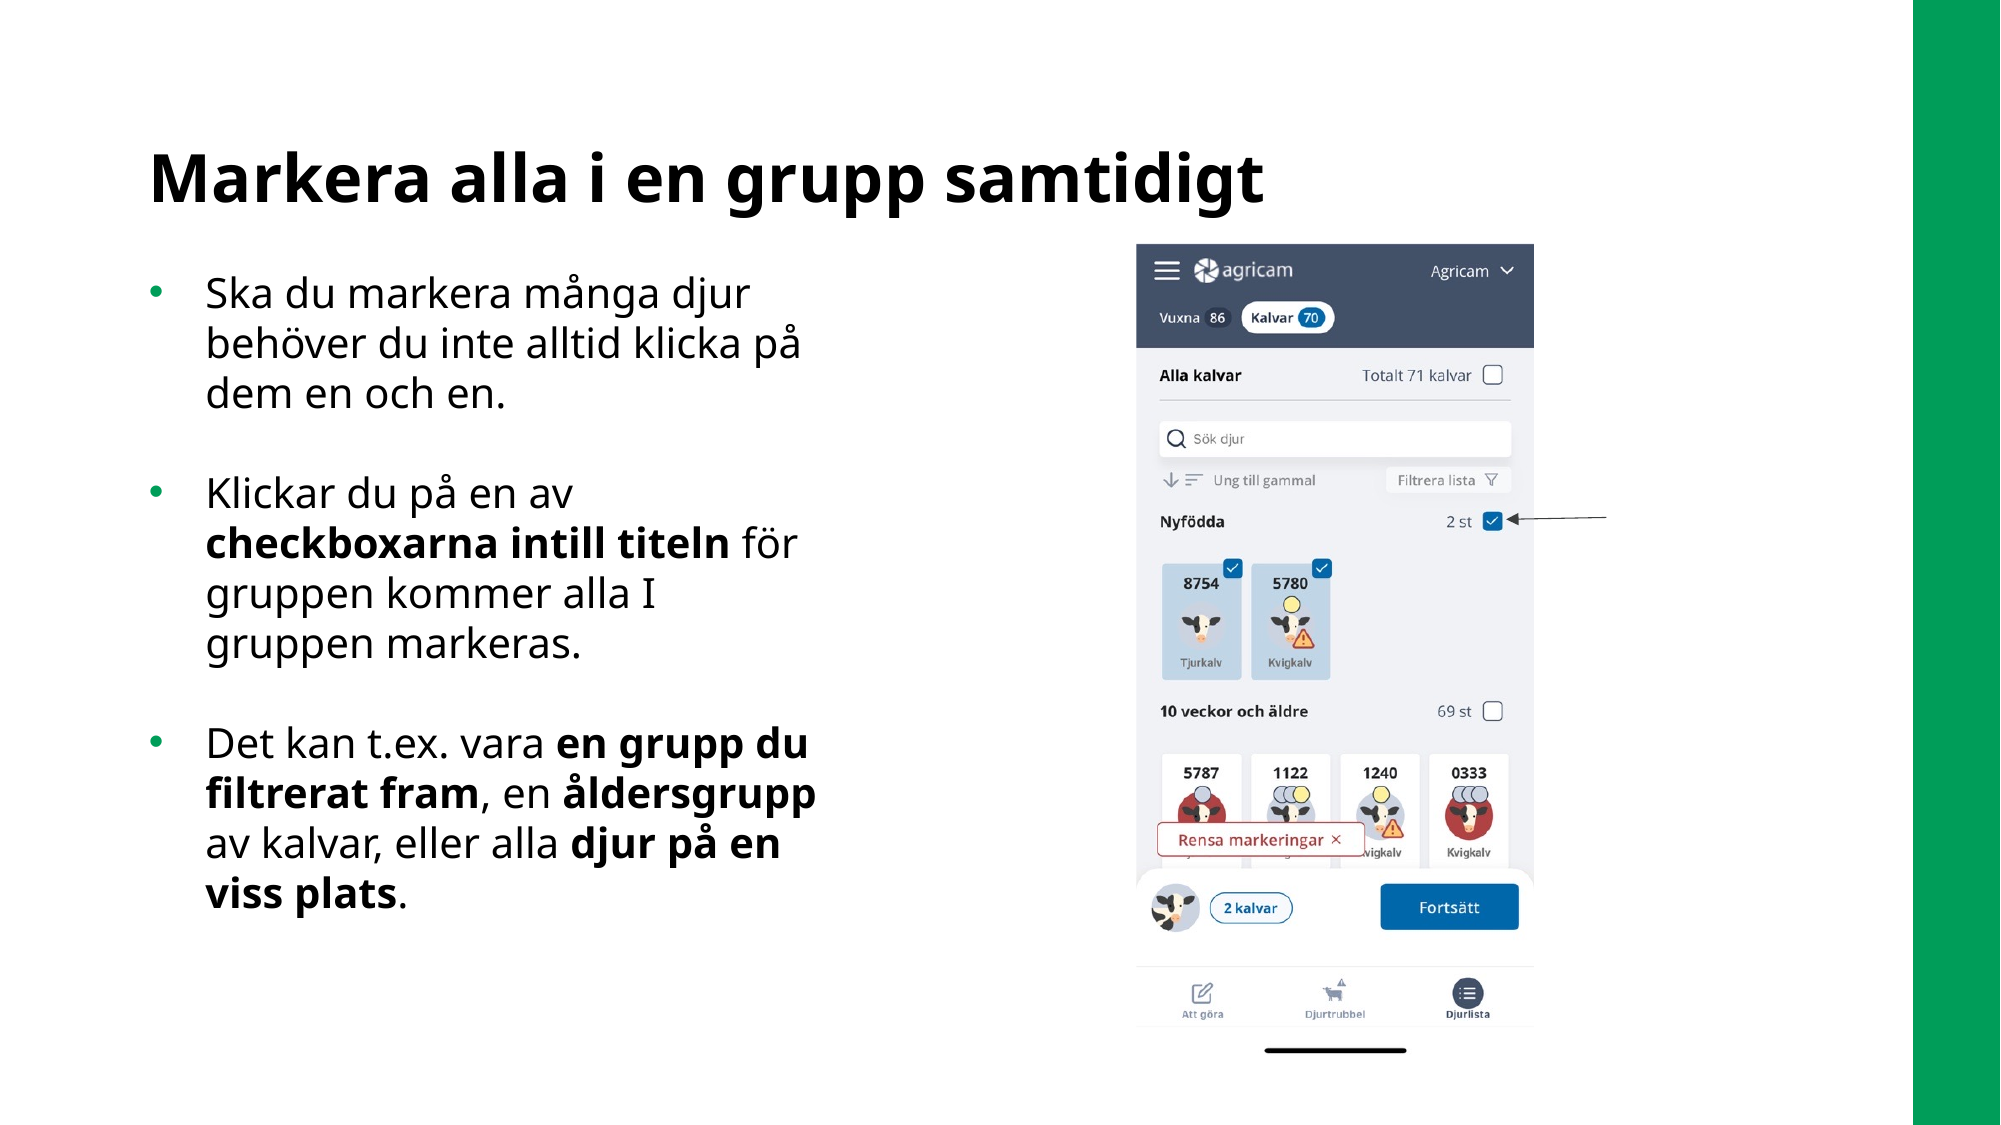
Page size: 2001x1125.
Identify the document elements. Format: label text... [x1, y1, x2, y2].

title Markera alla i en grupp samtidigt [133, 45, 1765, 225]
picture [1136, 243, 1535, 1062]
picture [1913, 0, 2000, 1125]
list Ska du markera många djur behöver du inte alltid klicka på dem en och en. Klickar du på en av checkboxarna intill titeln för gruppen kommer alla I gruppen markeras. Det kan t.ex. vara en grupp du filtrerat fram, en åldersgrupp av kalvar, eller alla djur på en viss plats. [134, 258, 849, 1014]
